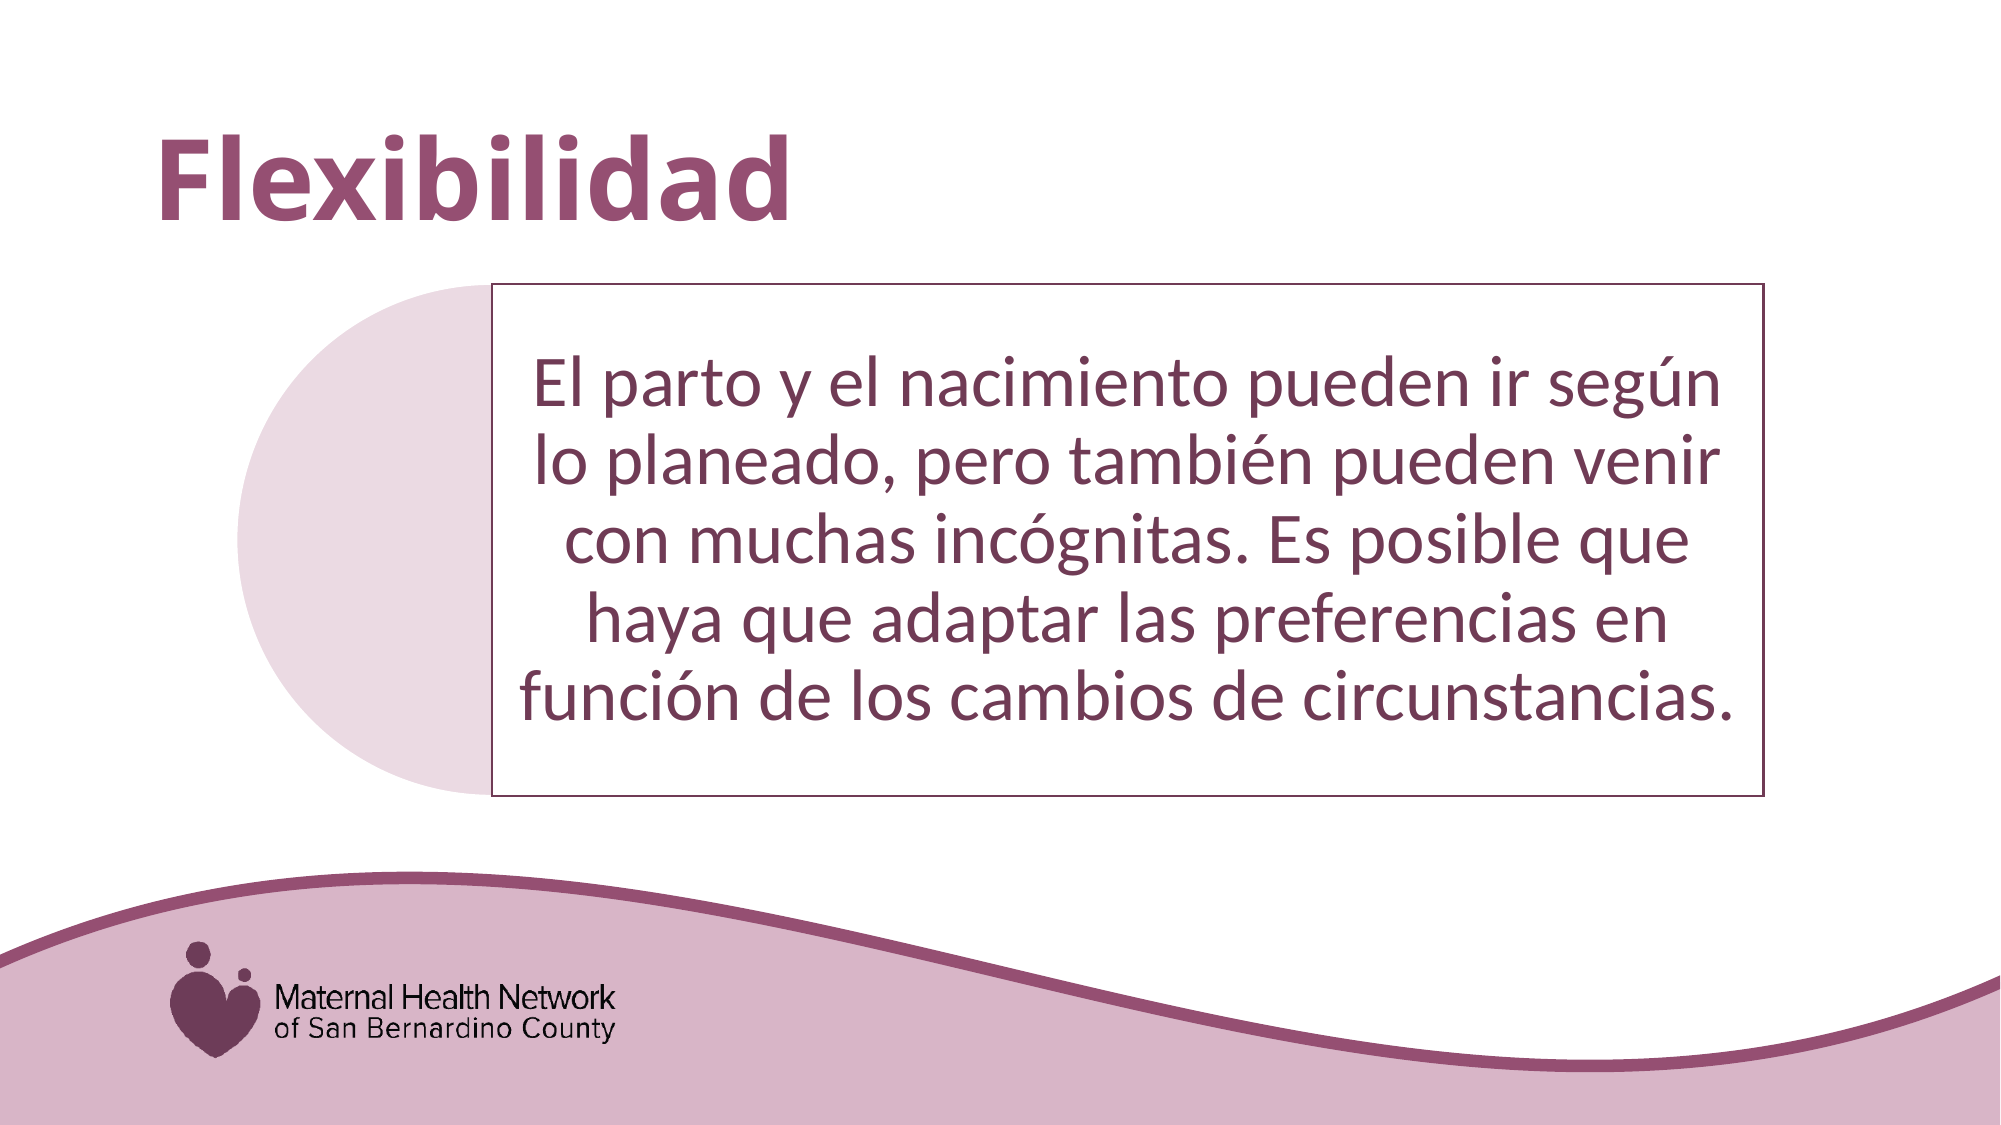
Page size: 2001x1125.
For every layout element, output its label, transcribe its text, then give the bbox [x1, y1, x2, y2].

title Flexibilidad [137, 59, 1863, 278]
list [236, 283, 1764, 796]
picture [160, 933, 625, 1066]
